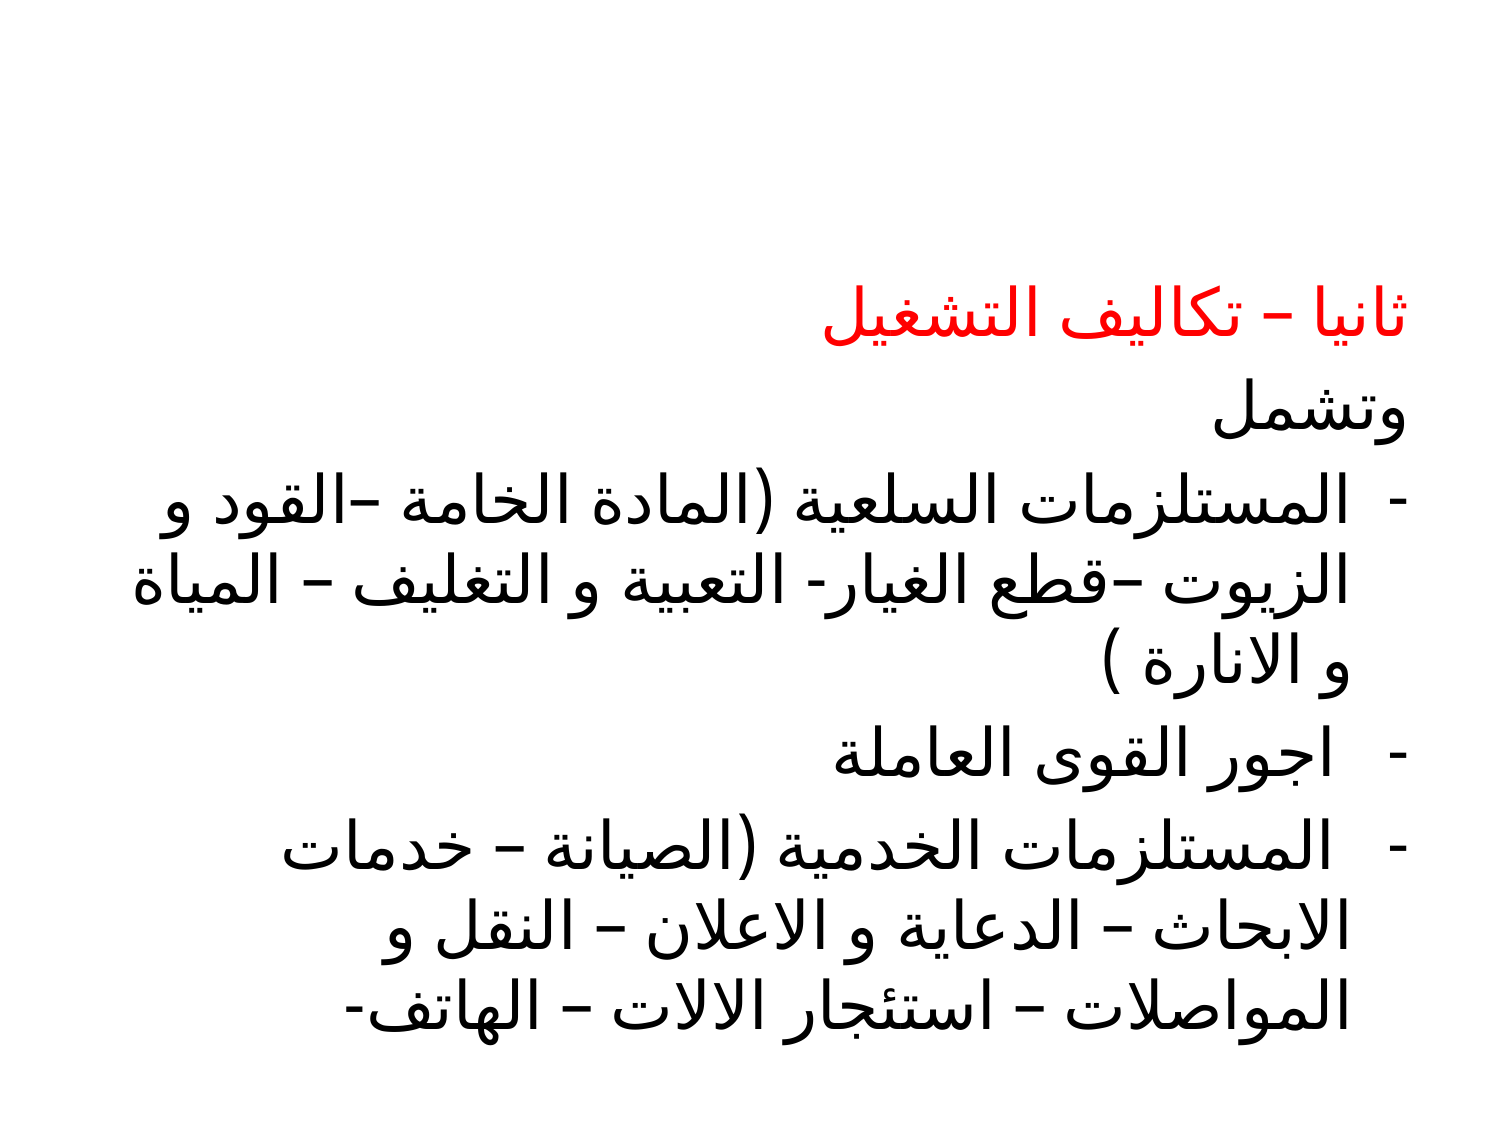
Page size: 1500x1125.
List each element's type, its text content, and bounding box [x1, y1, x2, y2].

list ثانيا – تكاليف التشغيل وتشمل المستلزمات السلعية (المادة الخامة –القود و الزيوت –قطع الغيار- التعبية و التغليف – المياة و الانارة ) اجور القوى العاملة المستلزمات الخدمية (الصيانة – خدمات الابحاث – الدعاية و الاعلان – النقل و المواصلات – استئجار الالات – الهاتف- [75, 262, 1425, 1005]
